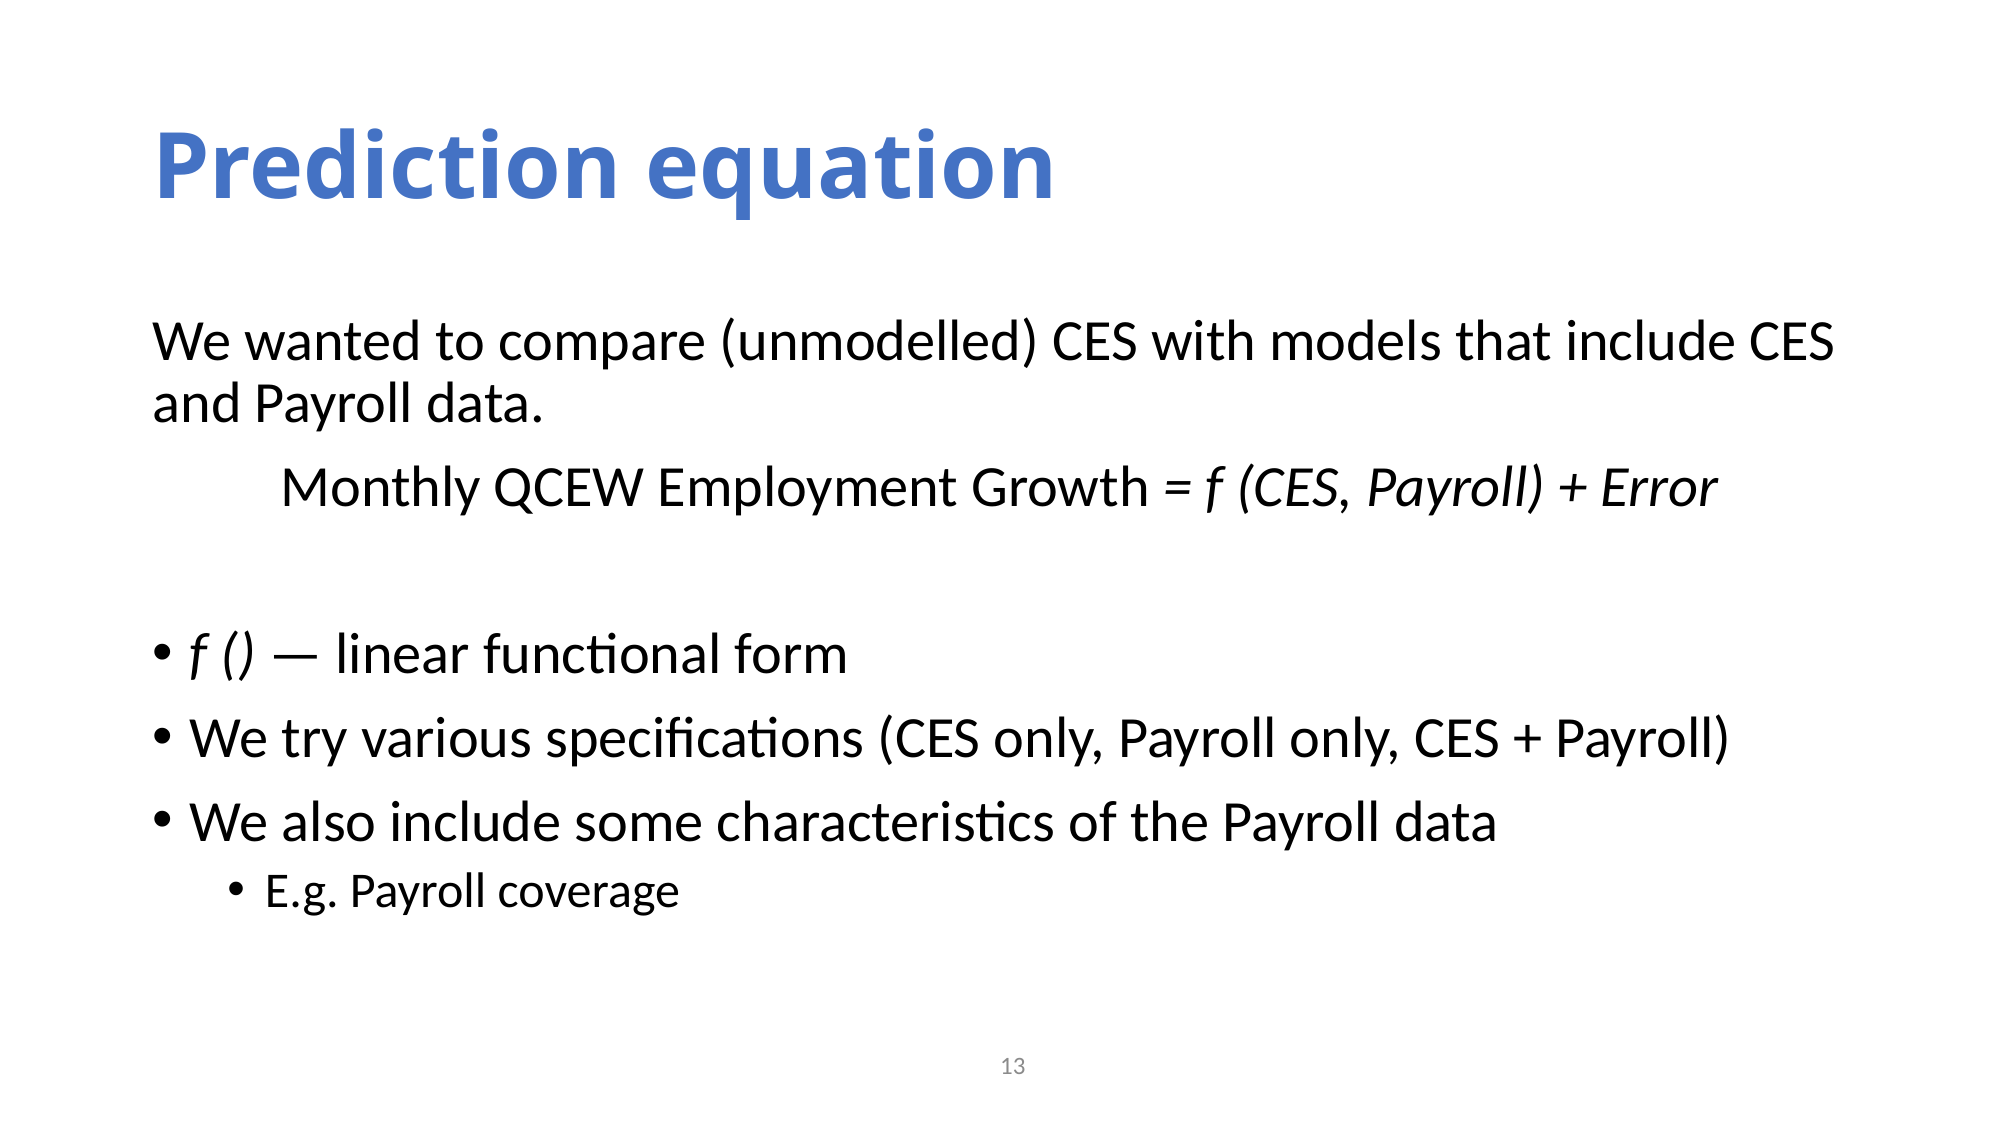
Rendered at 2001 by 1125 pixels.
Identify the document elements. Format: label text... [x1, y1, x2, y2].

title Prediction equation [137, 59, 1863, 278]
list We wanted to compare (unmodelled) CES with models that include CES and Payroll data. Monthly QCEW Employment Growth = f (CES, Payroll) + Error f () — linear functional form We try various specifications (CES only, Payroll only, CES + Payroll) We also include some characteristics of the Payroll data E.g. Payroll coverage [137, 302, 1863, 1014]
text_box 13 [675, 1035, 1351, 1095]
